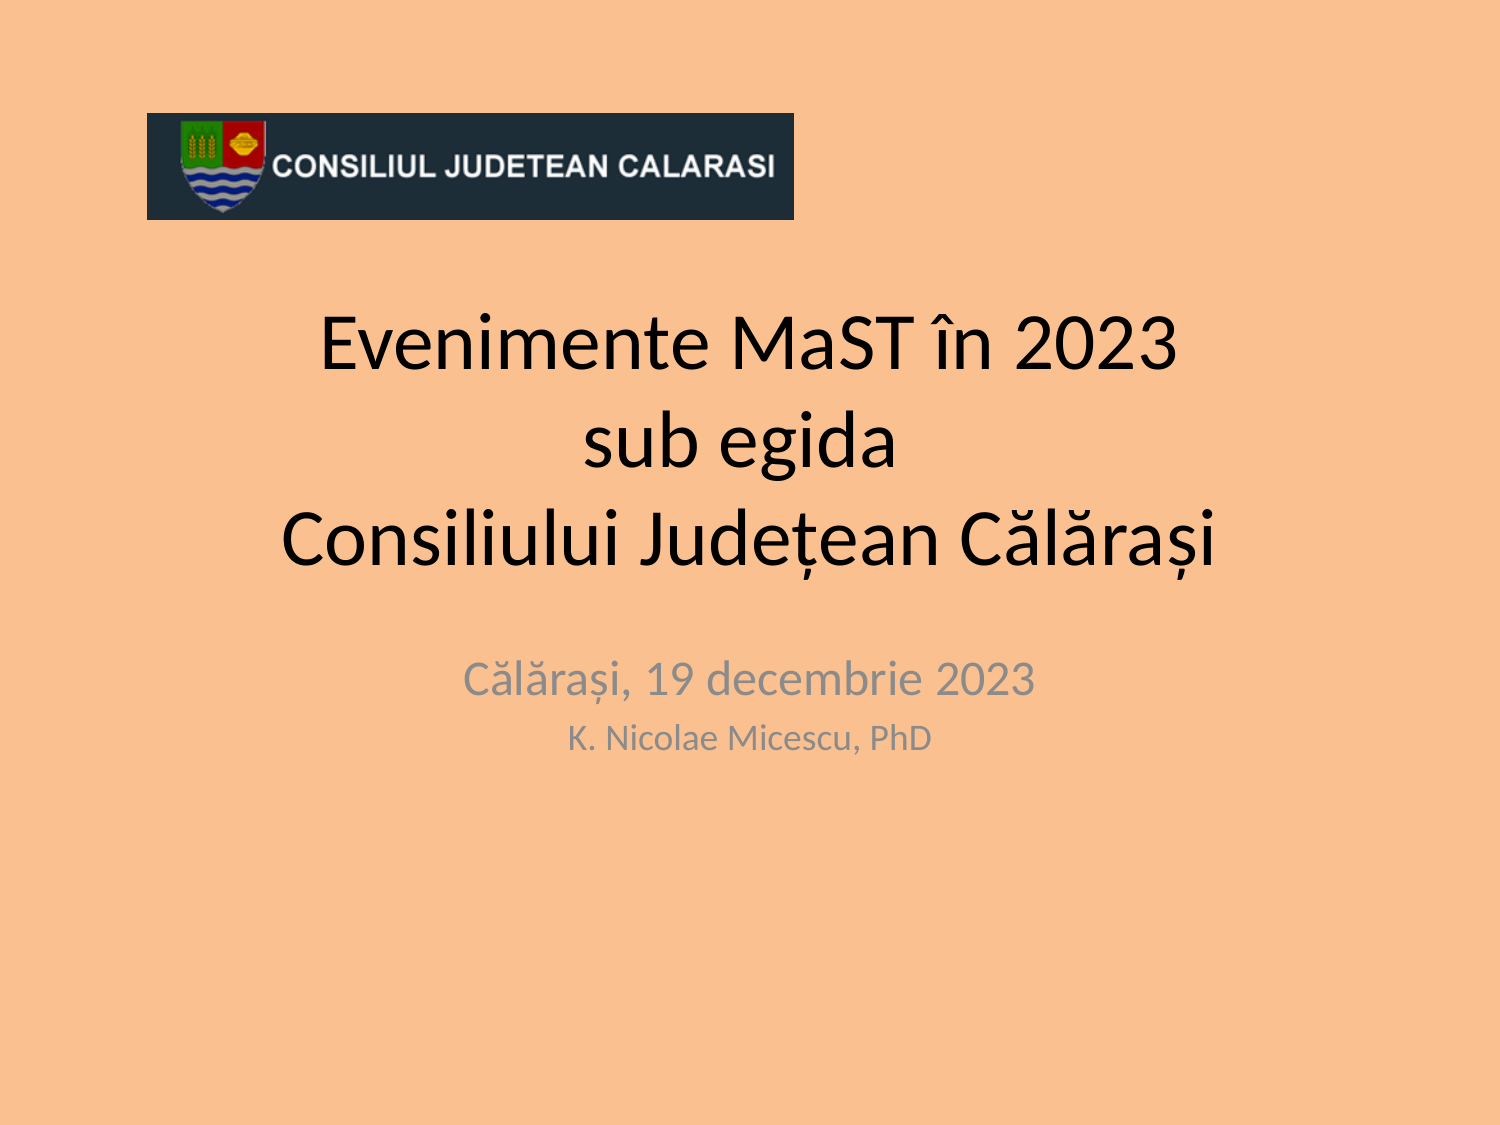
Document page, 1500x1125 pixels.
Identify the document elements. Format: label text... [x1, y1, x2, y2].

subtitle Călărași, 19 decembrie 2023 K. Nicolae Micescu, PhD [225, 637, 1275, 776]
title Evenimente MaST în 2023 sub egida Consiliului Județean Călărași [112, 278, 1388, 591]
picture [147, 113, 794, 221]
